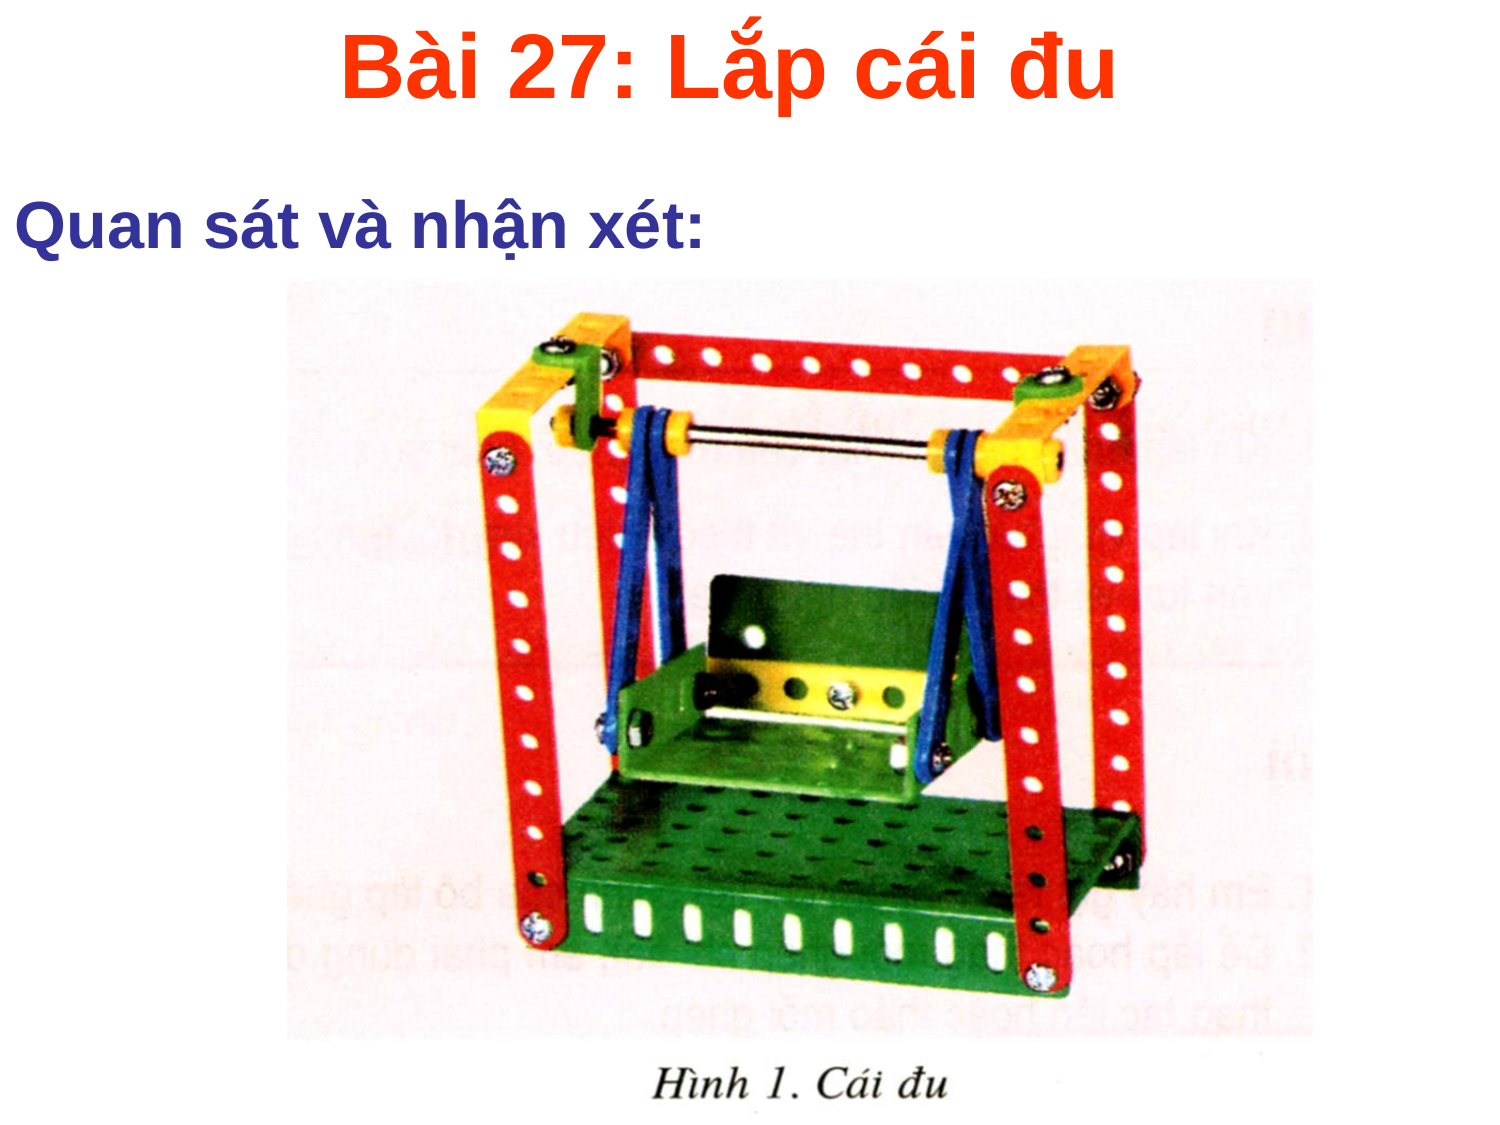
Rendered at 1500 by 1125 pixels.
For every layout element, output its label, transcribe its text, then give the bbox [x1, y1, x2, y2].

picture [287, 262, 1313, 1125]
text_box Bài 27: Lắp cái đu [324, 0, 1175, 125]
text_box Quan sát và nhận xét: [0, 174, 725, 270]
